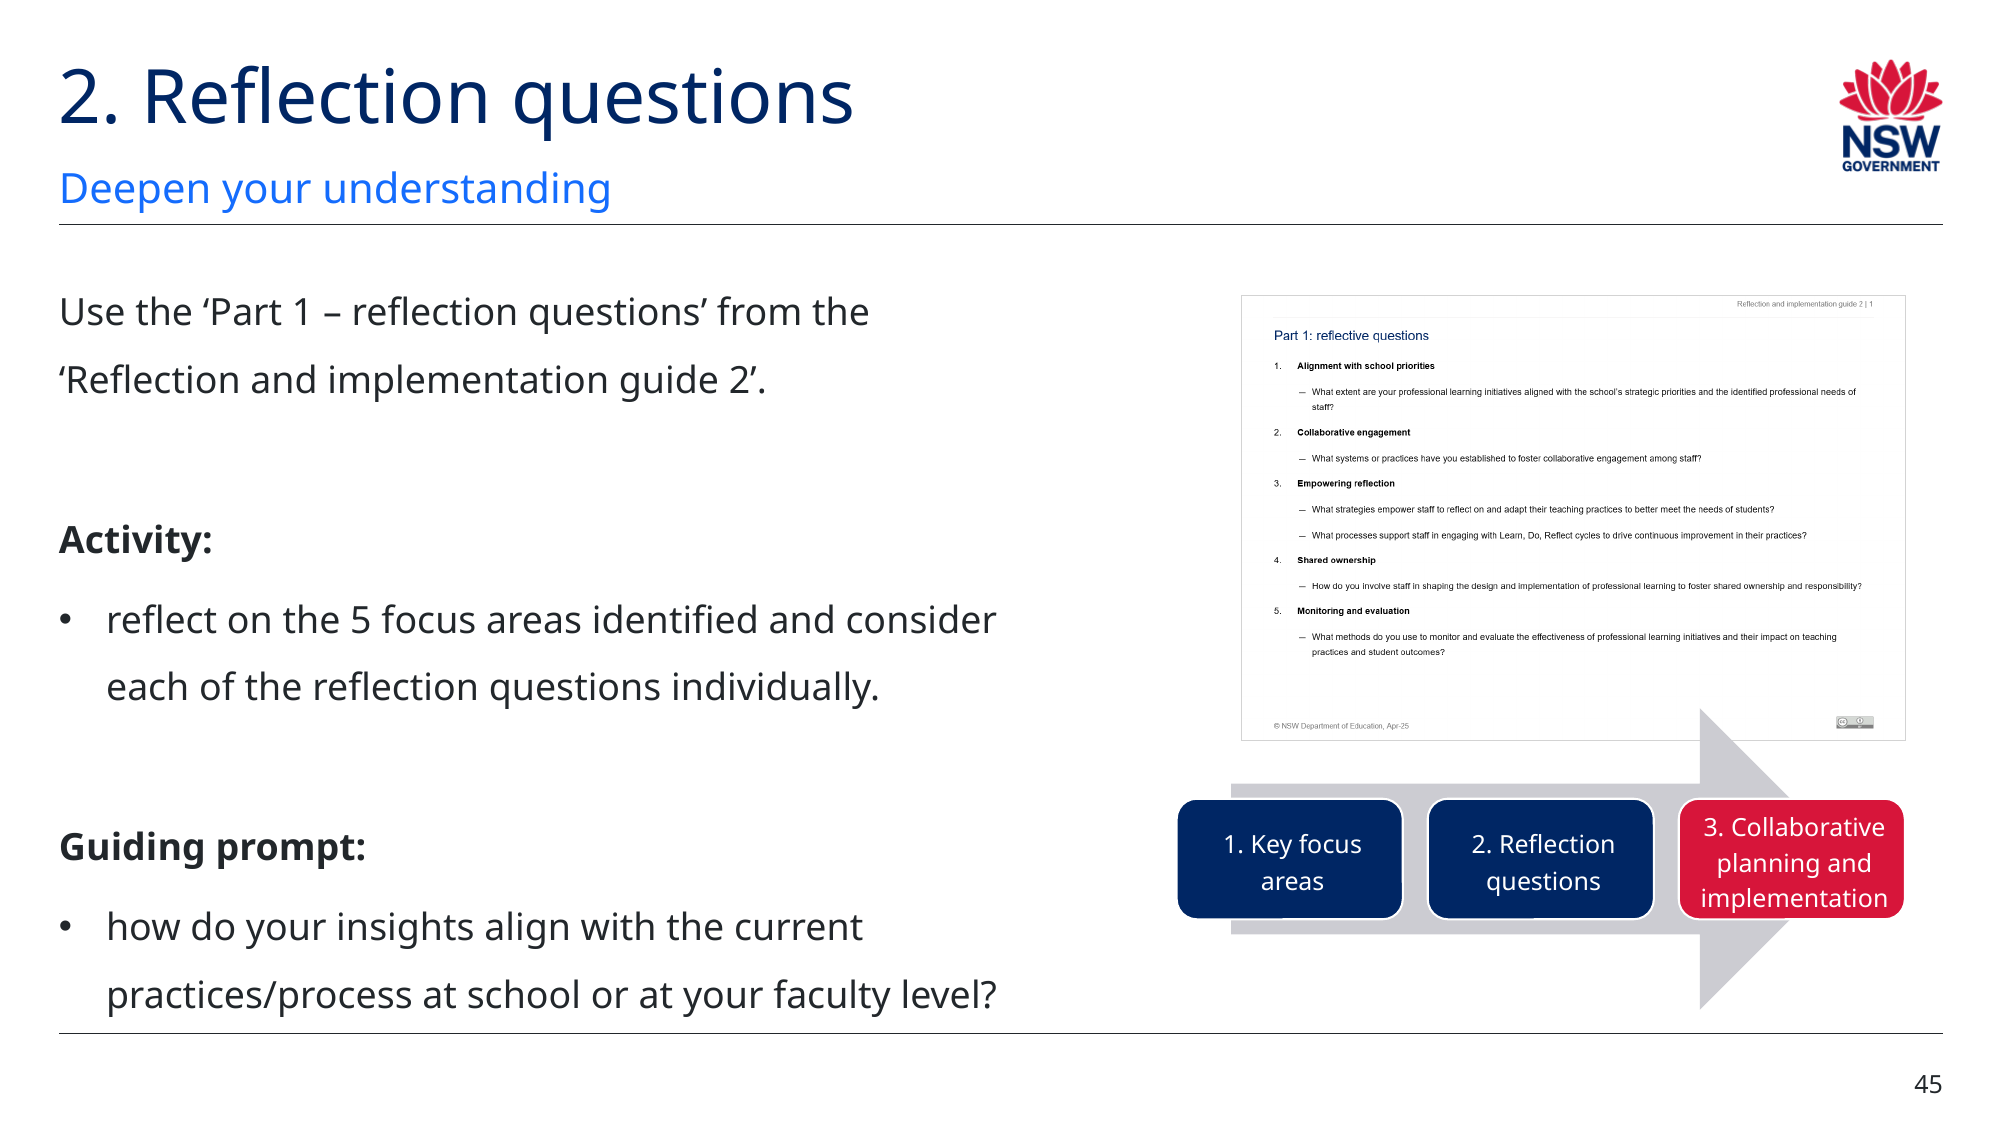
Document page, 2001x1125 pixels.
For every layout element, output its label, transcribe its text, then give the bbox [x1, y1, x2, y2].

picture [1839, 59, 1943, 172]
list Deepen your understanding [59, 161, 1713, 212]
title 2. Reflection questions (3) [59, 59, 1713, 149]
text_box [1176, 708, 1906, 1010]
picture [1241, 295, 1906, 708]
list Use the ‘Part 1 – reflection questions’ from the ‘Reflection and implementation guide 2’. Activity: reflect on the 5 focus areas identified and consider each of the reflection questions individually. Guiding prompt: how do your insights align with the current practices/process at school or at your faculty level? [59, 265, 1044, 1010]
slide_number 45 [1824, 1068, 1943, 1099]
